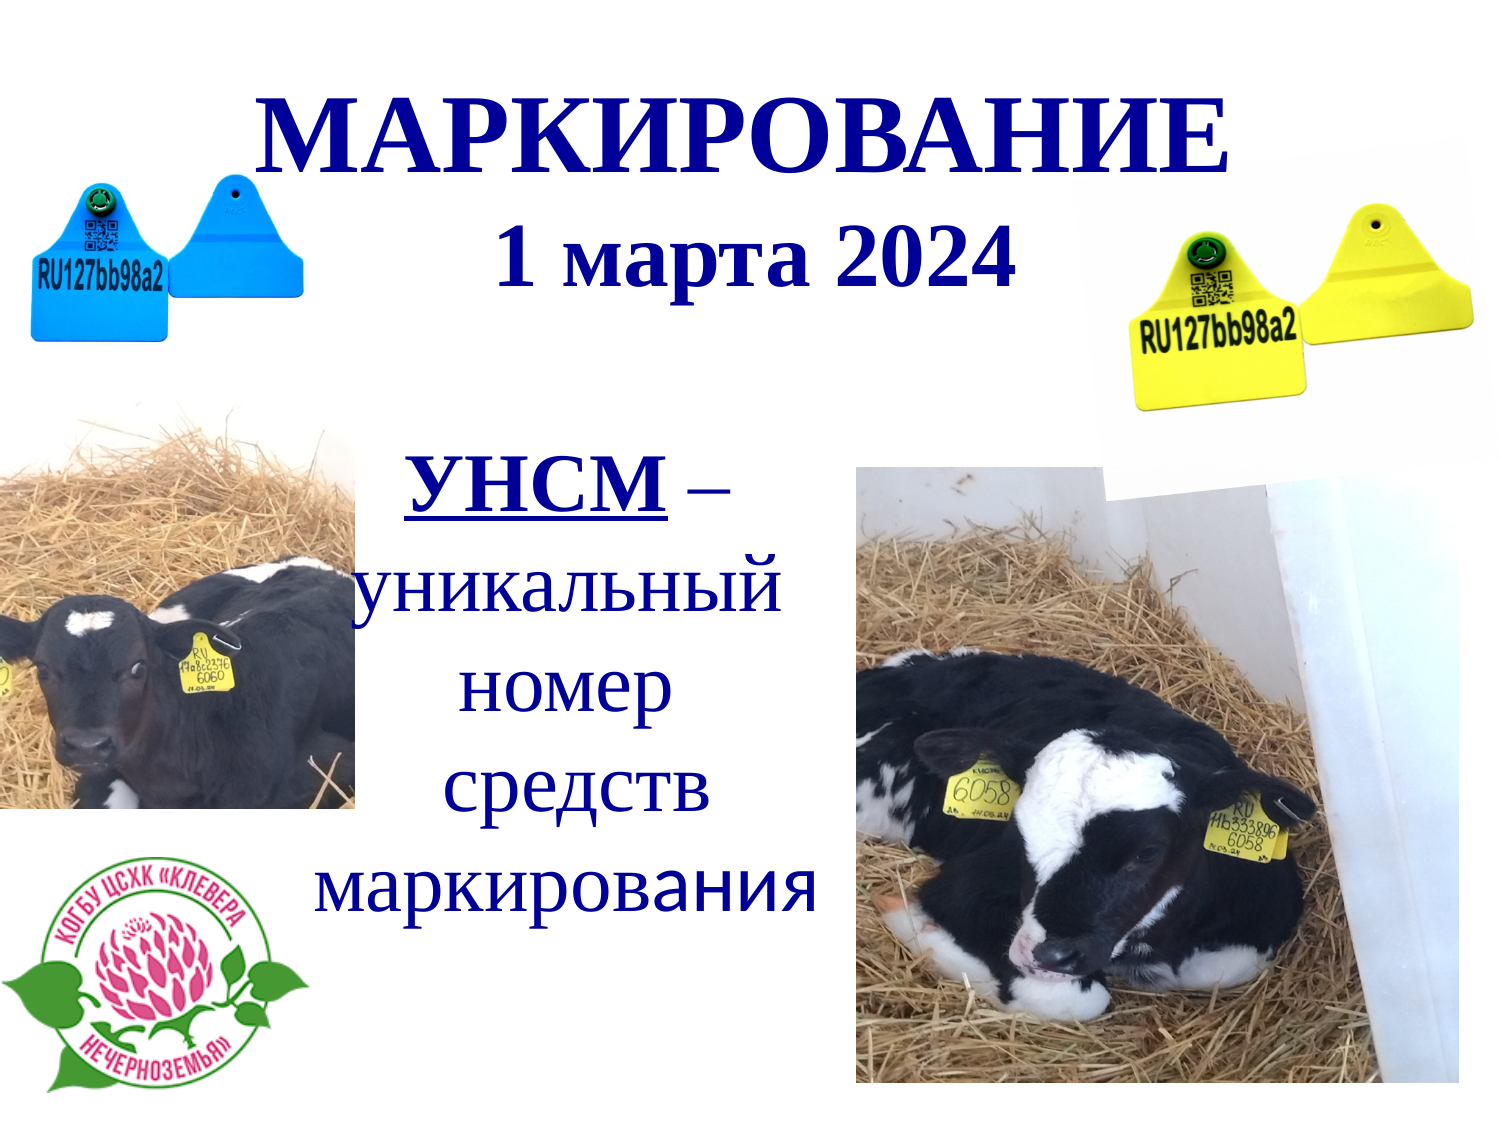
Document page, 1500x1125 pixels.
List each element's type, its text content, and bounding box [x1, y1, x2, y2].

text_box УНСМ – уникальный номер средств маркирования [253, 420, 880, 936]
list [0, 857, 313, 1093]
title МАРКИРОВАНИЕ 1 марта 2024 [53, 30, 1436, 445]
picture [0, 125, 355, 809]
picture [856, 138, 1500, 1083]
